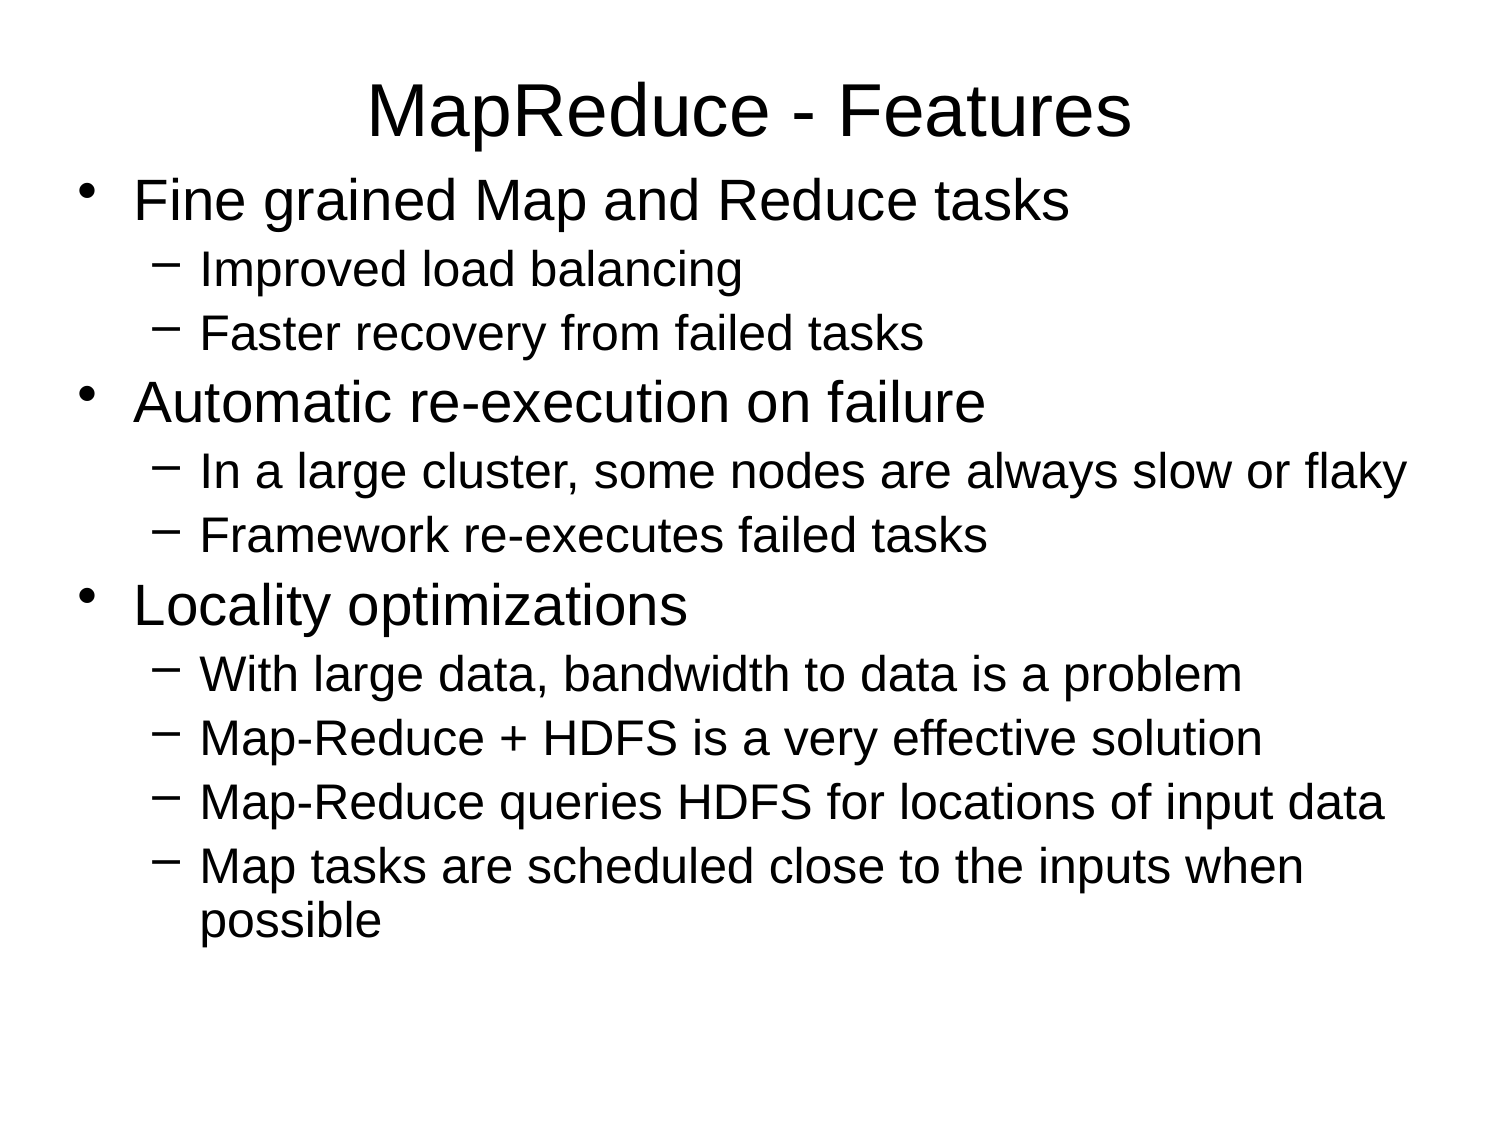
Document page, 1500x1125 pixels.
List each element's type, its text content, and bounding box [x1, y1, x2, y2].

list Fine grained Map and Reduce tasks Improved load balancing Faster recovery from failed tasks Automatic re-execution on failure In a large cluster, some nodes are always slow or flaky Framework re-executes failed tasks Locality optimizations With large data, bandwidth to data is a problem Map-Reduce + HDFS is a very effective solution Map-Reduce queries HDFS for locations of input data Map tasks are scheduled close to the inputs when possible [62, 162, 1451, 1001]
title MapReduce - Features [49, 24, 1451, 188]
